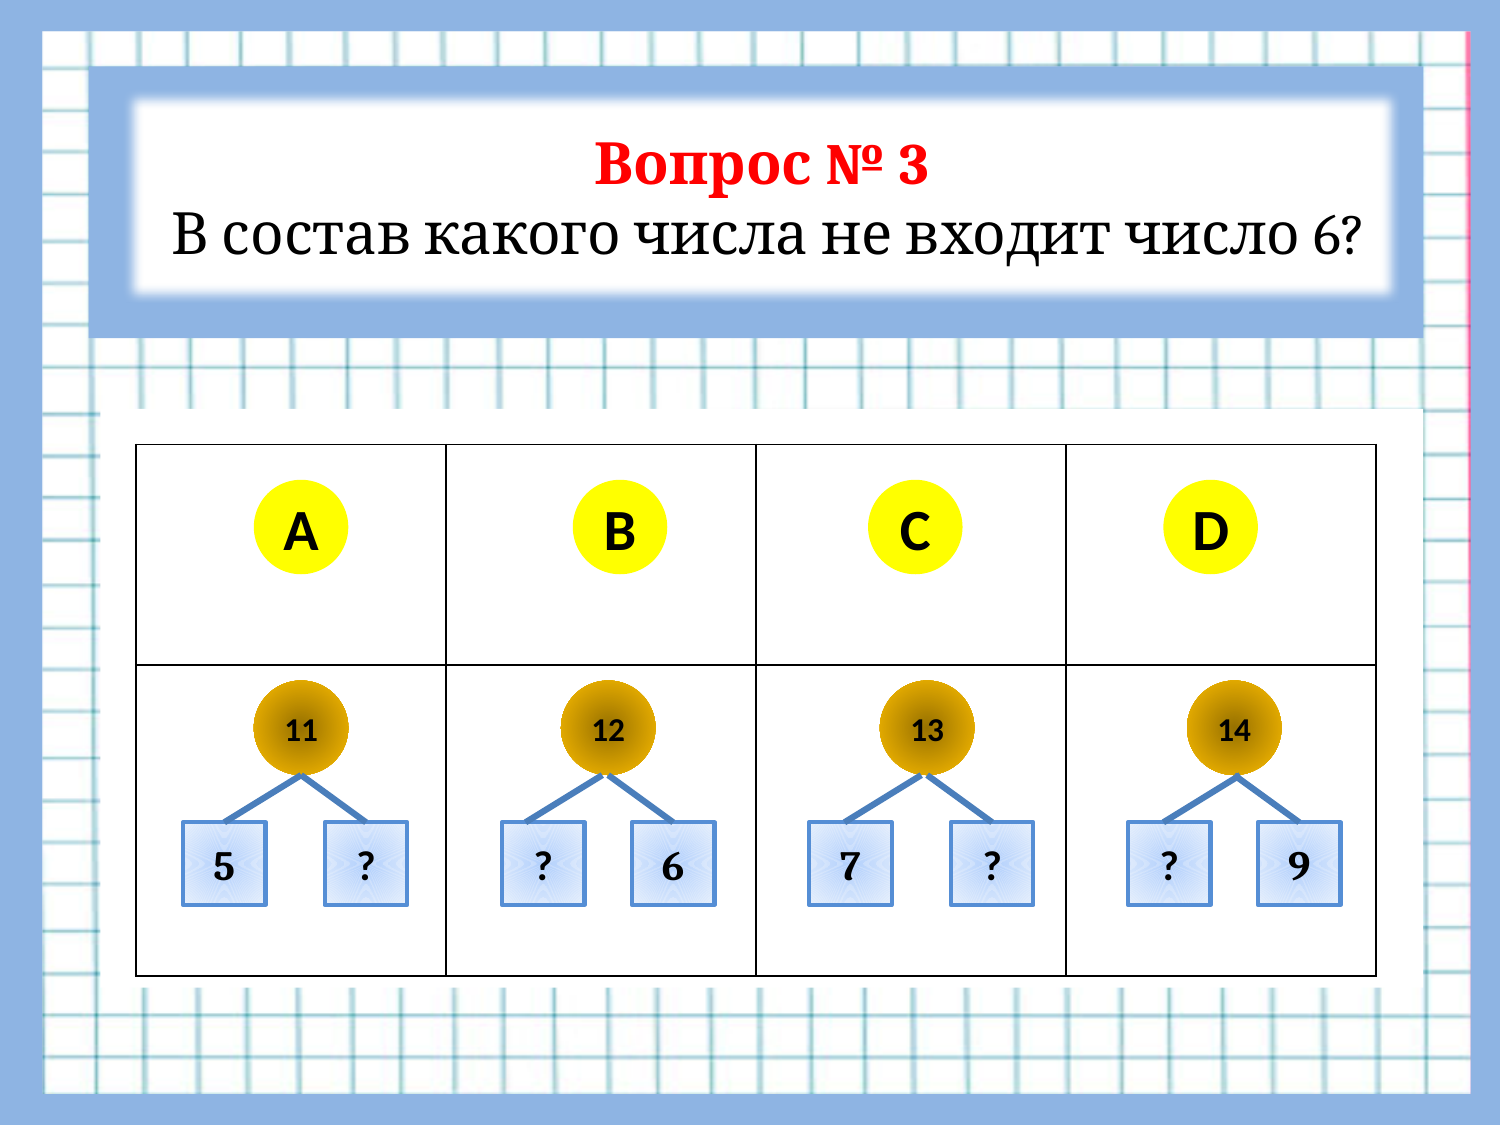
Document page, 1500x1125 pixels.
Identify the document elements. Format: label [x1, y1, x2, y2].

text_box [1233, 774, 1300, 823]
text_box [224, 774, 299, 823]
picture [41, 30, 1471, 1095]
text_box [1163, 774, 1232, 823]
text_box [525, 774, 603, 823]
text_box [607, 774, 674, 823]
text_box [844, 774, 922, 823]
text_box [300, 774, 367, 823]
text_box [926, 774, 993, 823]
text_box [0, 0, 1500, 1125]
